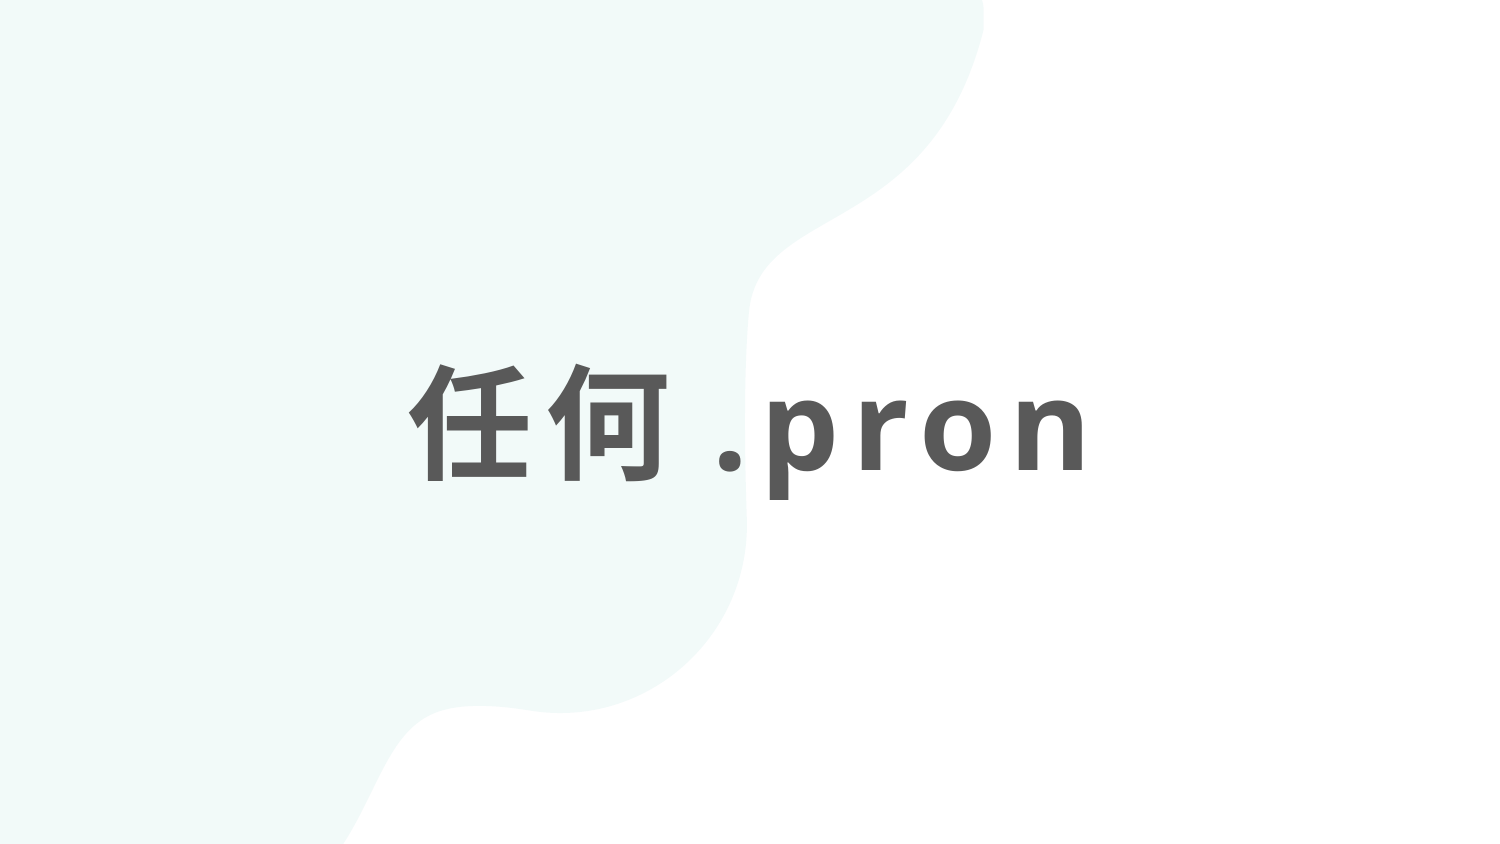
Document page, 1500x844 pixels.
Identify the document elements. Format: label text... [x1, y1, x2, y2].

text_box 任何.pron [393, 338, 1107, 504]
